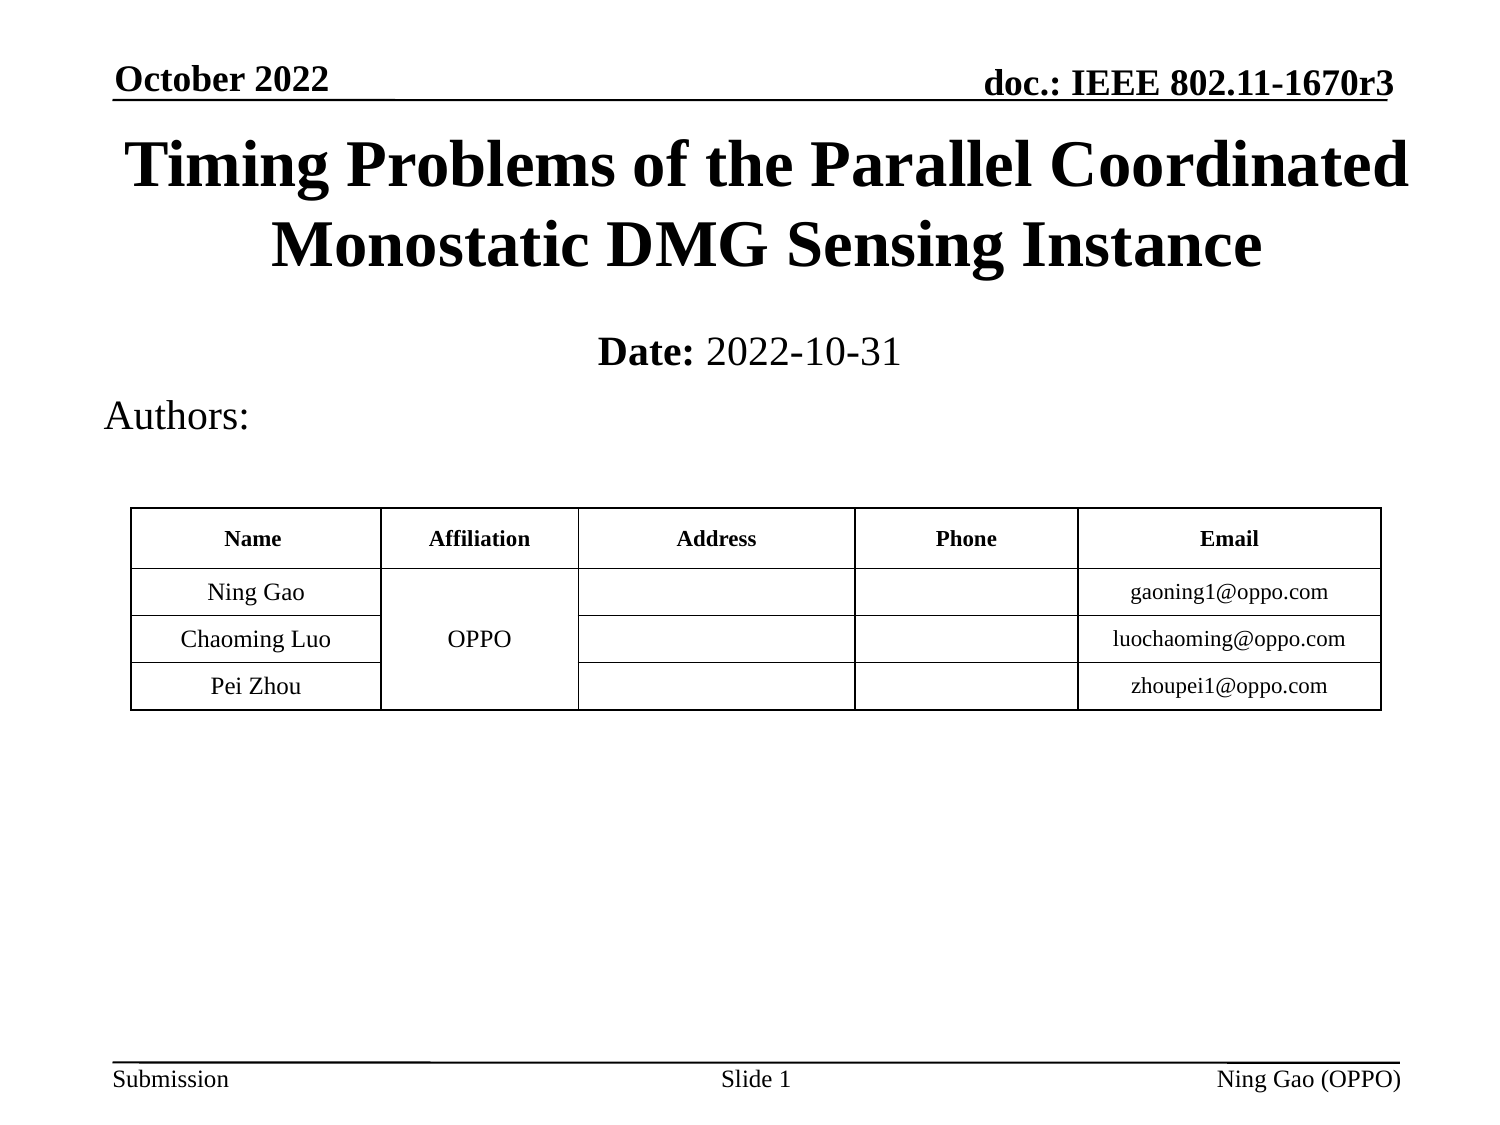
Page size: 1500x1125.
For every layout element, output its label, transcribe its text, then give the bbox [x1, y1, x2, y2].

title Timing Problems of the Parallel Coordinated Monostatic DMG Sensing Instance [64, 112, 1471, 288]
table_cell [856, 616, 1077, 662]
text_box Authors: [88, 380, 326, 444]
table_cell Chaoming Luo [132, 616, 380, 662]
table_cell luochaoming@oppo.com [1079, 616, 1380, 662]
table_header Affiliation [382, 509, 578, 568]
table_header Name [132, 509, 380, 568]
table_cell [579, 569, 854, 615]
table_header Phone [856, 509, 1077, 568]
table_cell [579, 616, 854, 662]
table_cell [856, 663, 1077, 709]
table_cell Ning Gao [132, 569, 380, 615]
footer Ning Gao (OPPO) [902, 1061, 1402, 1093]
table_cell [579, 663, 854, 709]
table_header Address [579, 509, 854, 568]
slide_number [114, 54, 493, 100]
table_cell OPPO [382, 569, 578, 709]
table_cell [856, 569, 1077, 615]
list Date: 2022-10-31 [112, 315, 1388, 381]
table_cell gaoning1@oppo.com [1079, 569, 1380, 615]
slide_number Slide 1 [712, 1061, 800, 1123]
table_header Email [1079, 509, 1380, 568]
table_cell Pei Zhou [132, 663, 380, 709]
table_cell zhoupei1@oppo.com [1079, 663, 1380, 709]
